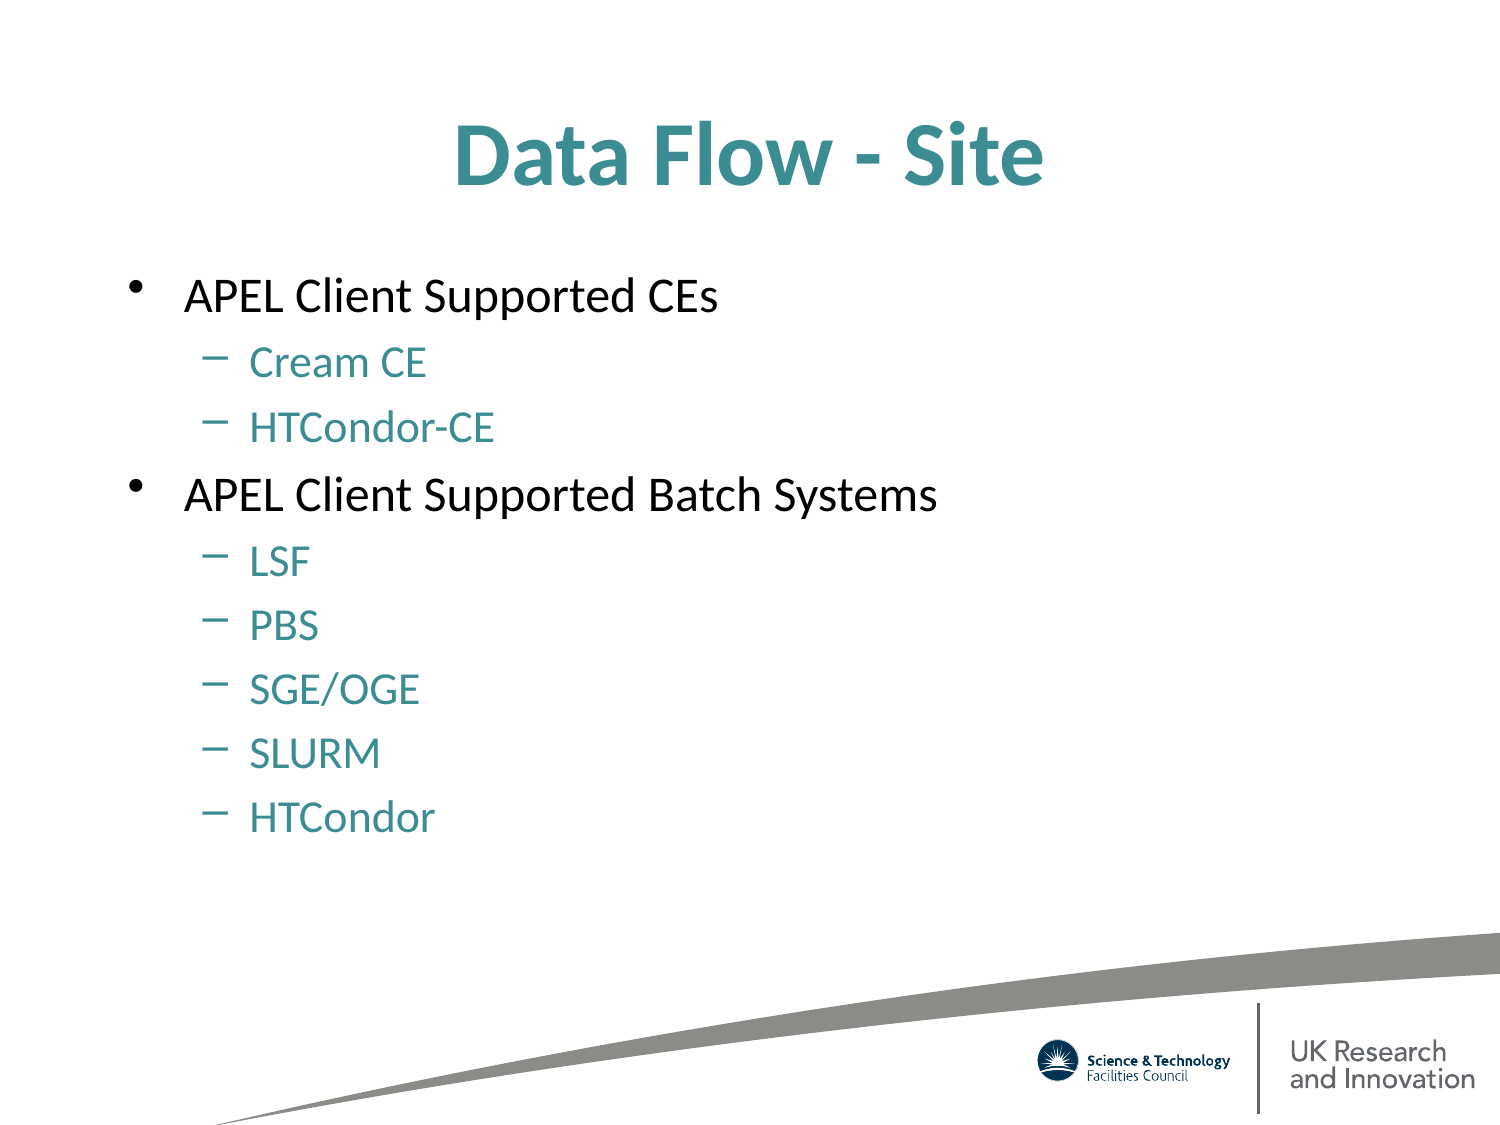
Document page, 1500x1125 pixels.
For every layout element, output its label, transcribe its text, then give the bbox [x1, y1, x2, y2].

title Data Flow - Site [0, 54, 1500, 243]
list APEL Client Supported CEs Cream CE HTCondor-CE APEL Client Supported Batch Systems LSF PBS SGE/OGE SLURM HTCondor [112, 255, 1388, 879]
